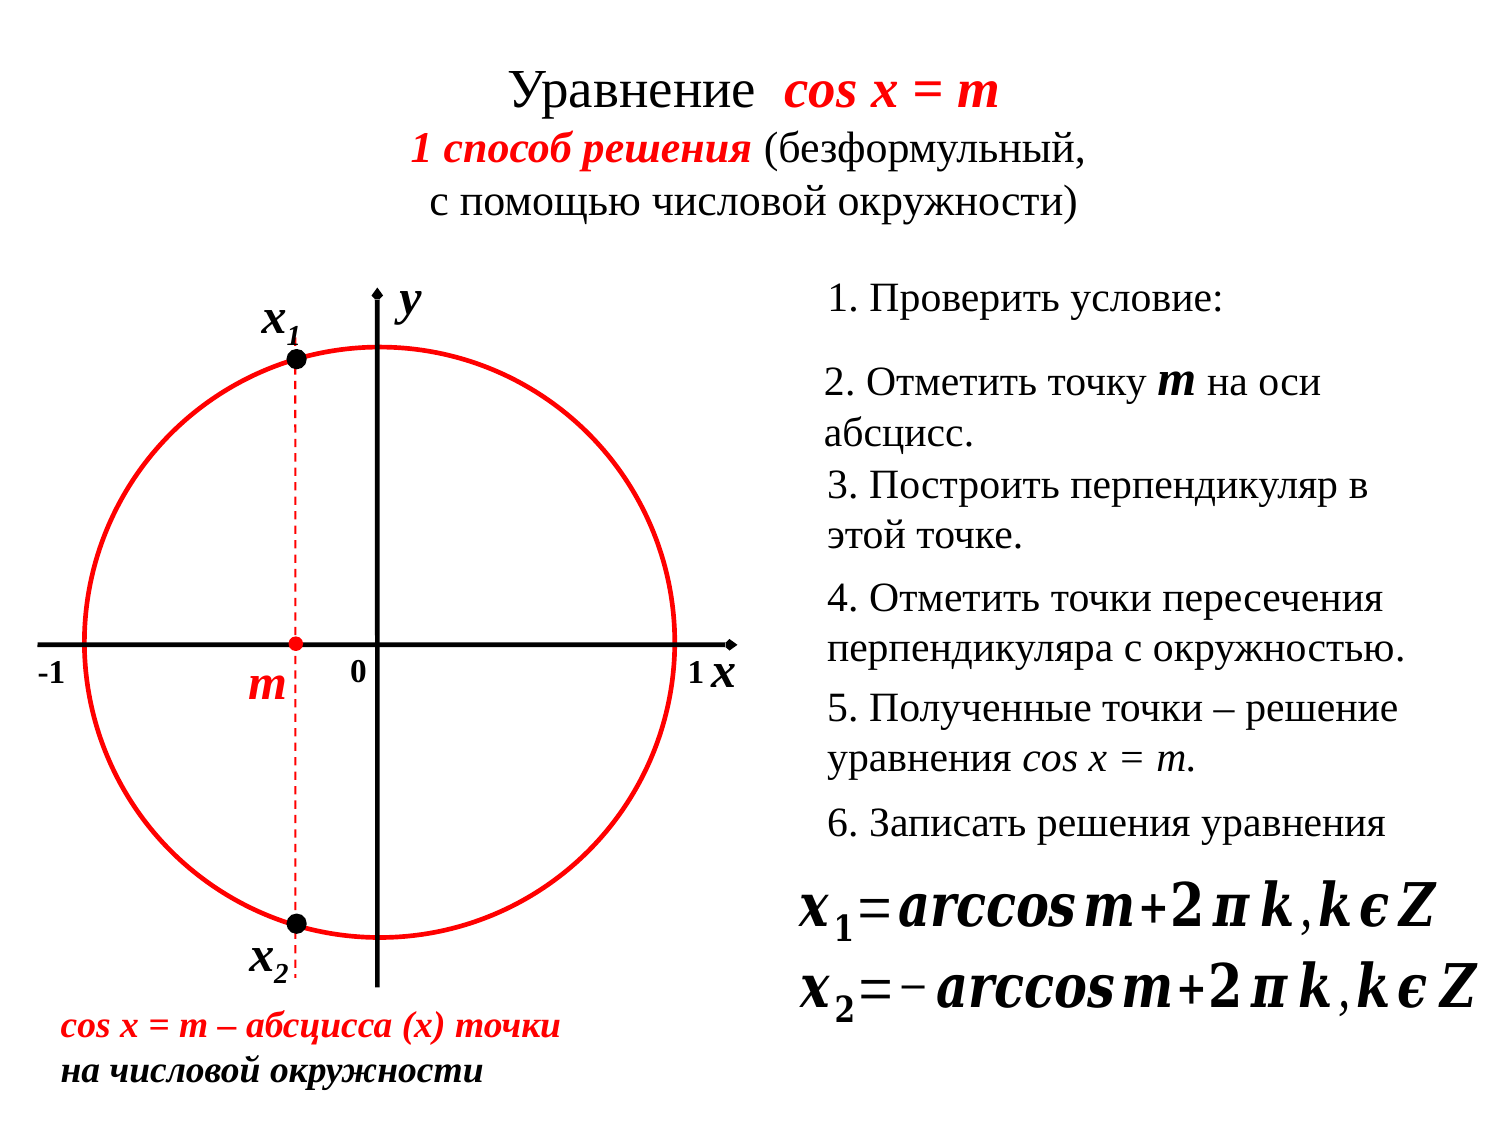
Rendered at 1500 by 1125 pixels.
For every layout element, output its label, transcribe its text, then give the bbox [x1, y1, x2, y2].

text_box x [710, 637, 774, 698]
text_box [372, 287, 383, 644]
text_box -1 [37, 649, 100, 690]
text_box 6. Записать решения уравнения [812, 787, 1441, 853]
text_box 4. Отметить точки пересечения перпендикуляра с окружностью. [812, 562, 1441, 672]
text_box x2 [237, 915, 313, 993]
text_box 0 [349, 649, 413, 690]
text_box x1 [249, 277, 313, 358]
text_box 5. Полученные точки – решение уравнения cos x = m. [812, 672, 1441, 787]
text_box [378, 347, 675, 644]
text_box m [248, 649, 311, 711]
text_box [287, 358, 306, 369]
text_box cos x = m – абсцисса (х) точки на числовой окружности [45, 993, 630, 1098]
text_box 1 [687, 649, 750, 690]
title Уравнение cos x = m 1 способ решения (безформульный, с помощью числовой окружности) [37, 45, 1471, 233]
text_box [84, 347, 377, 644]
text_box [378, 645, 675, 938]
text_box 3. Построить перпендикуляр в этой точке. [812, 449, 1441, 562]
text_box [84, 645, 377, 938]
text_box [287, 914, 306, 933]
text_box y [387, 259, 450, 331]
text_box 2. Отметить точку m на оси абсцисс. [809, 337, 1438, 463]
text_box [289, 637, 303, 649]
